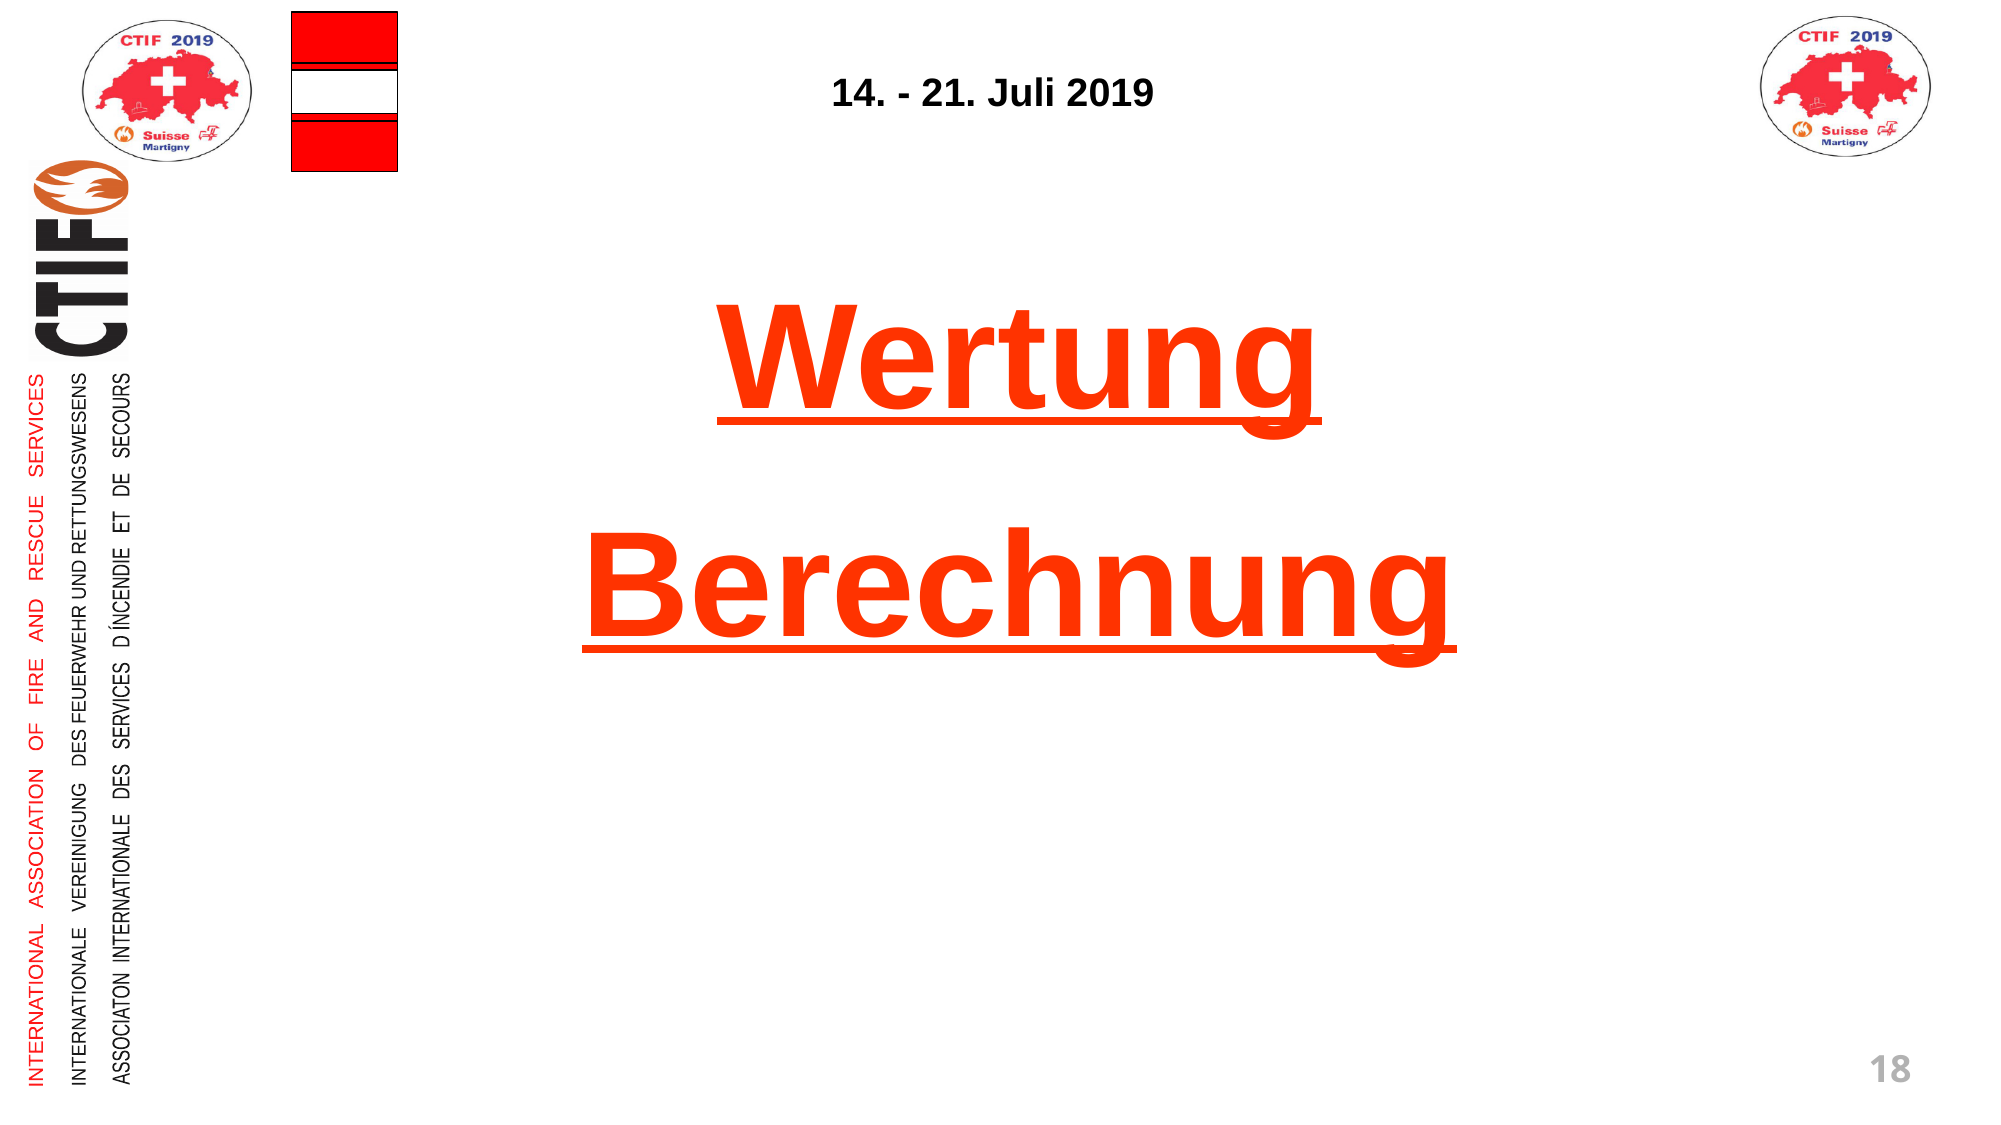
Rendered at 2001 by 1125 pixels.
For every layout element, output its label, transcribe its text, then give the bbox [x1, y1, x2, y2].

picture [1758, 14, 1933, 161]
text_box Wertung Berechnung [348, 278, 1690, 675]
picture [28, 18, 254, 362]
